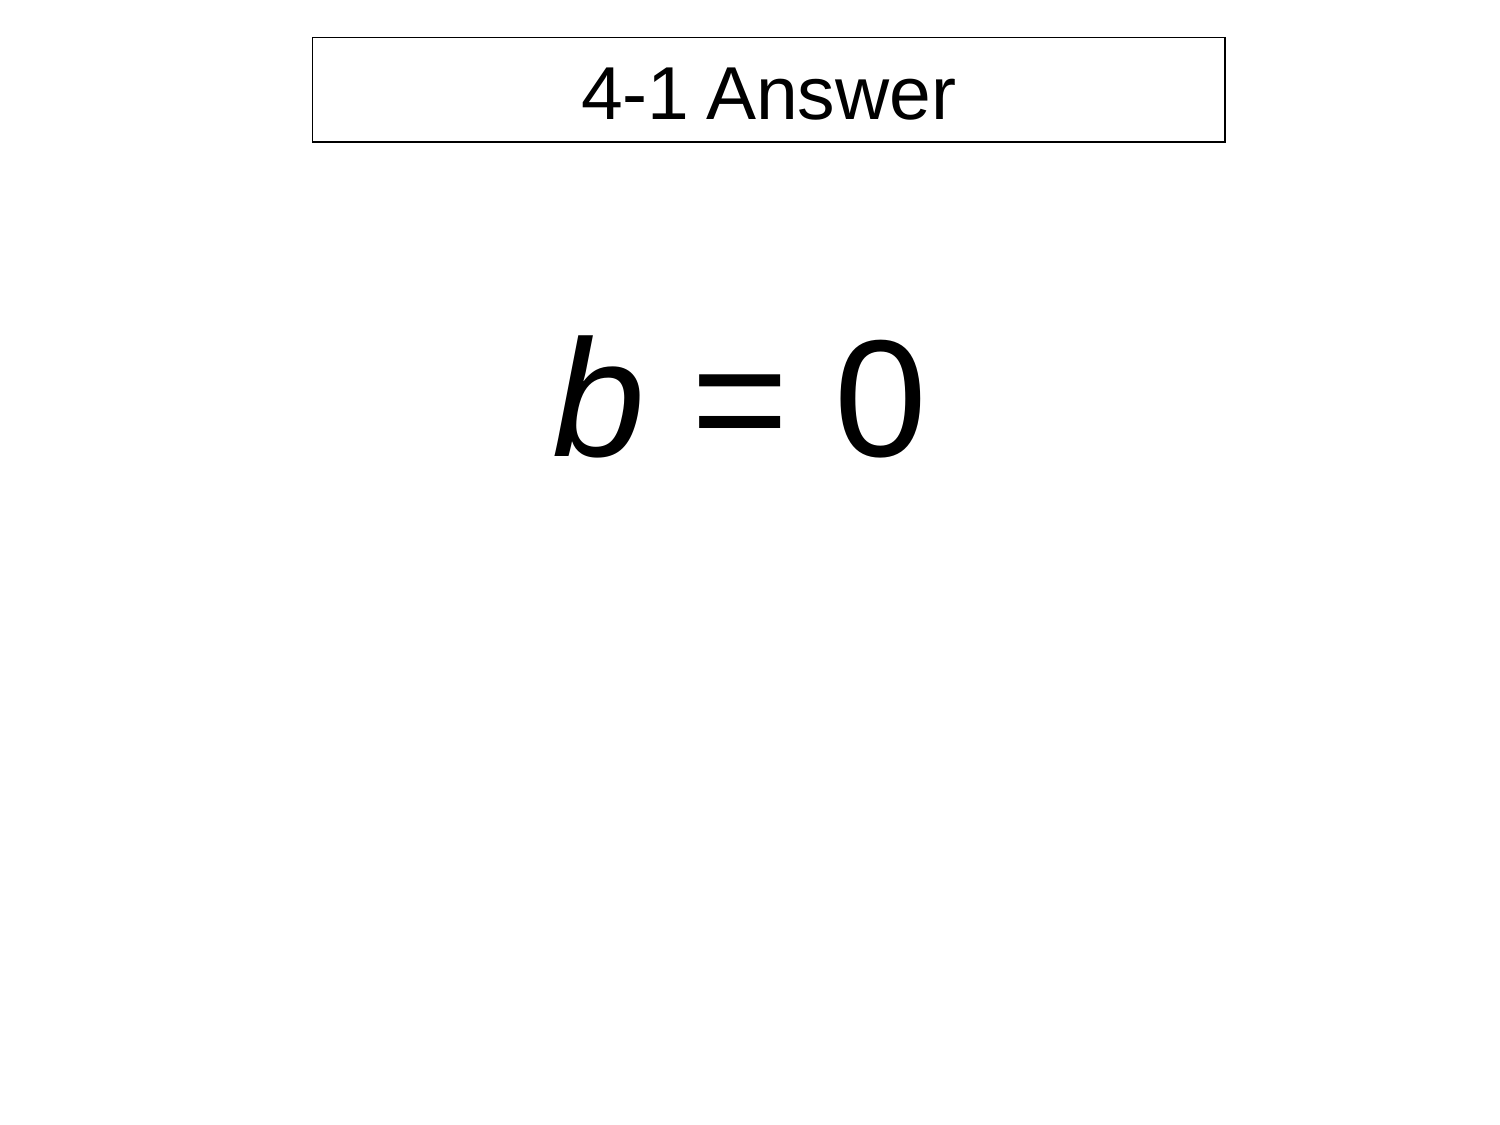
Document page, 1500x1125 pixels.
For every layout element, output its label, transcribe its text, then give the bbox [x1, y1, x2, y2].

text_box b = 0 [537, 282, 975, 498]
text_box 4-1 Answer [312, 37, 1225, 143]
